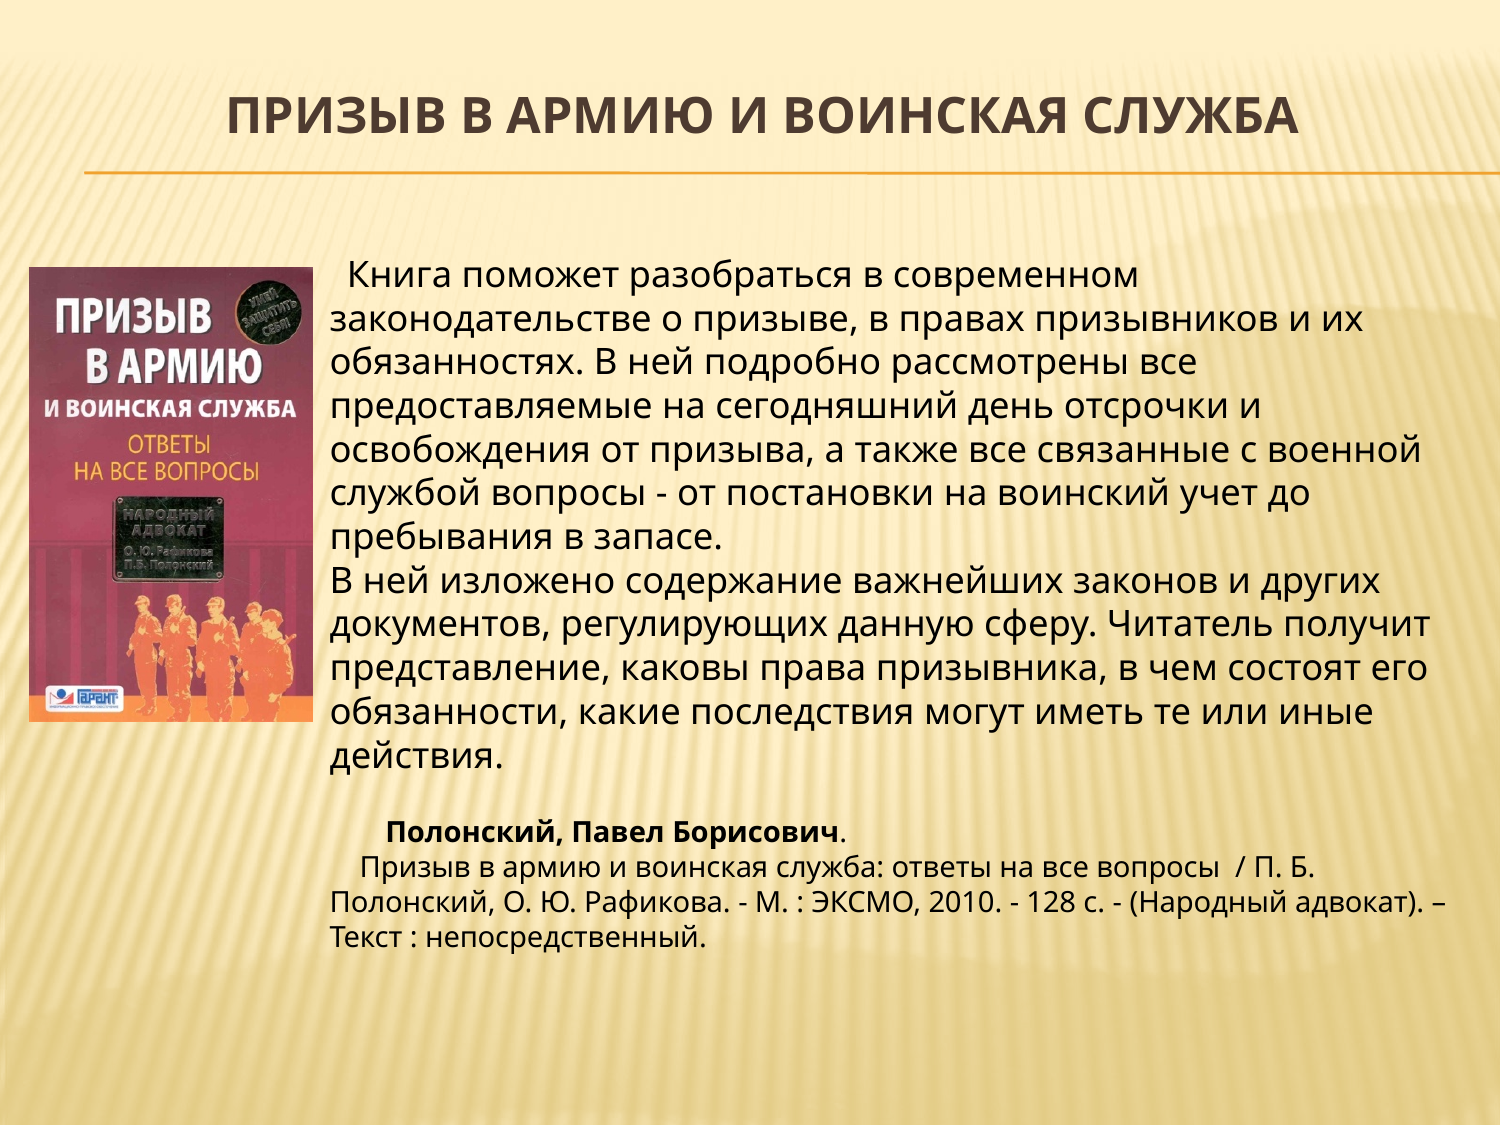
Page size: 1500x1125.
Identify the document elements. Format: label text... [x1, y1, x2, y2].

title Призыв в армию и воинская служба [50, 75, 1475, 213]
picture [29, 266, 314, 722]
list Книга поможет разобраться в современном законодательстве о призыве, в правах призывников и их обязанностях. В ней подробно рассмотрены все предоставляемые на сегодняшний день отсрочки и освобождения от призыва, а также все связанные с военной службой вопросы - от постановки на воинский учет до пребывания в запасе. В ней изложено содержание важнейших законов и других документов, регулирующих данную сферу. Читатель получит представление, каковы права призывника, в чем состоят его обязанности, какие последствия могут иметь те или иные действия. Полонский, Павел Борисович. Призыв в армию и воинская служба: ответы на все вопросы / П. Б. Полонский, О. Ю. Рафикова. - М. : ЭКСМО, 2010. - 128 с. - (Народный адвокат). – Текст : непосредственный. [265, 243, 1471, 986]
